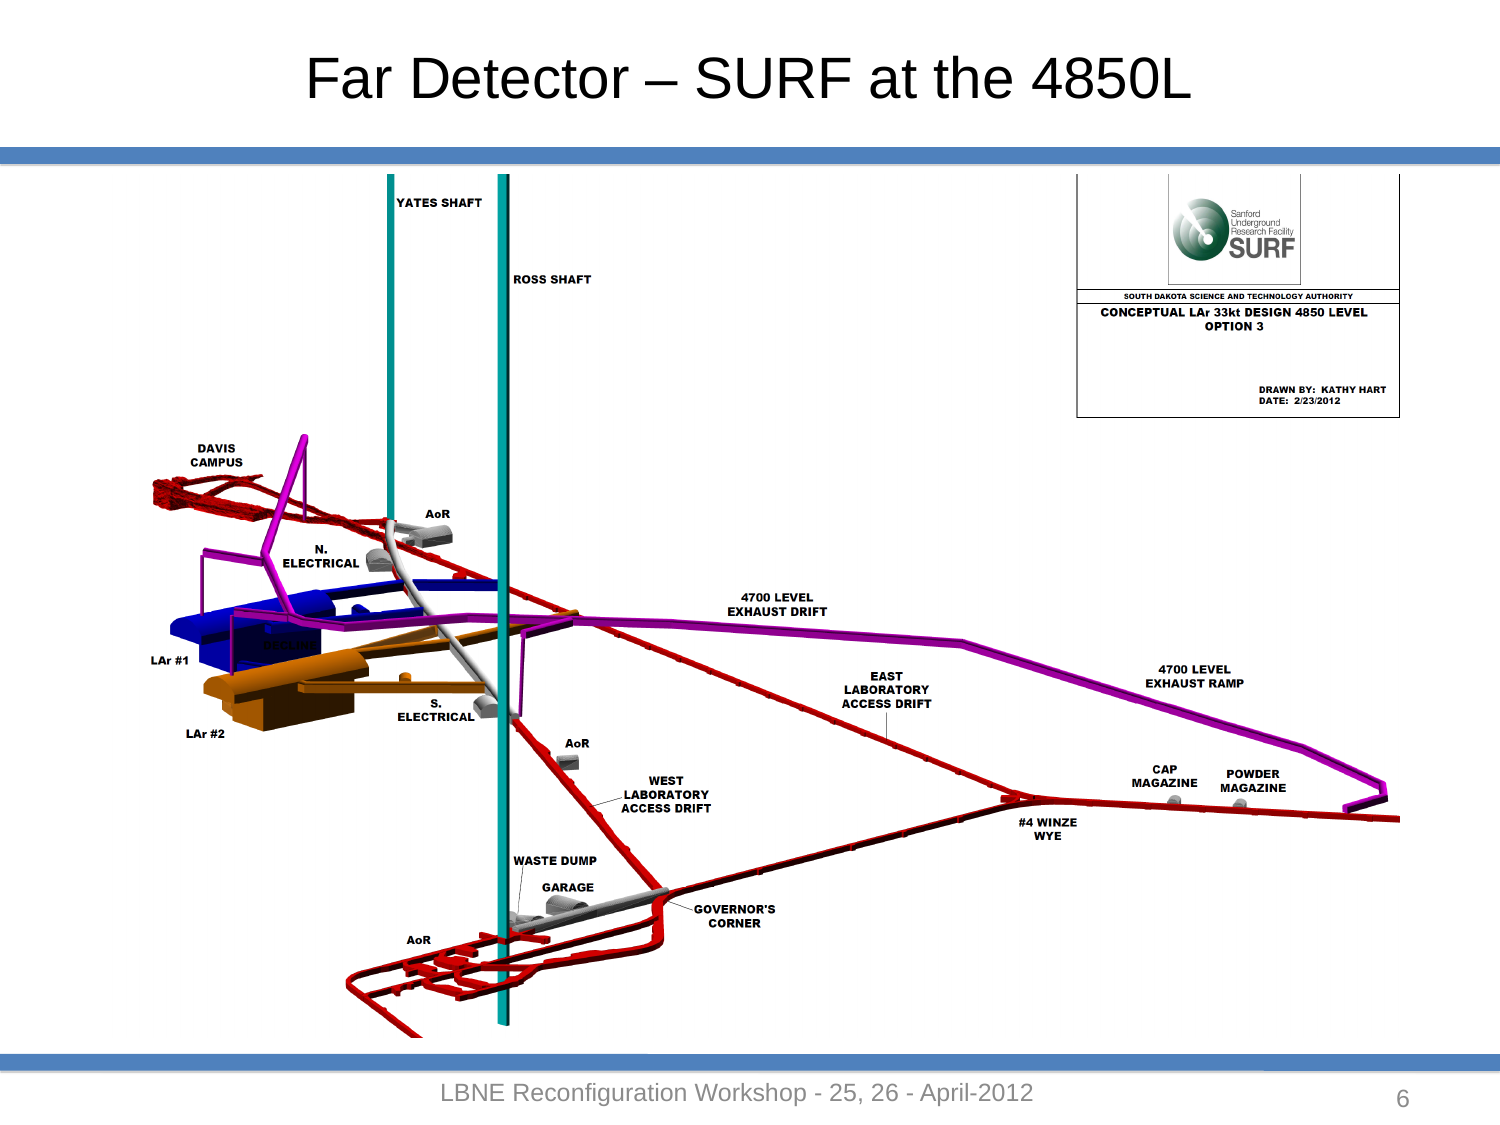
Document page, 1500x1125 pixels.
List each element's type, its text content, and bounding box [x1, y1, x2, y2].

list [99, 174, 1401, 1038]
title Far Detector – SURF at the 4850L [75, 7, 1425, 143]
footer LBNE Reconfiguration Workshop - 25, 26 - April-2012 [425, 1062, 1050, 1120]
slide_number 6 [1074, 1074, 1425, 1120]
